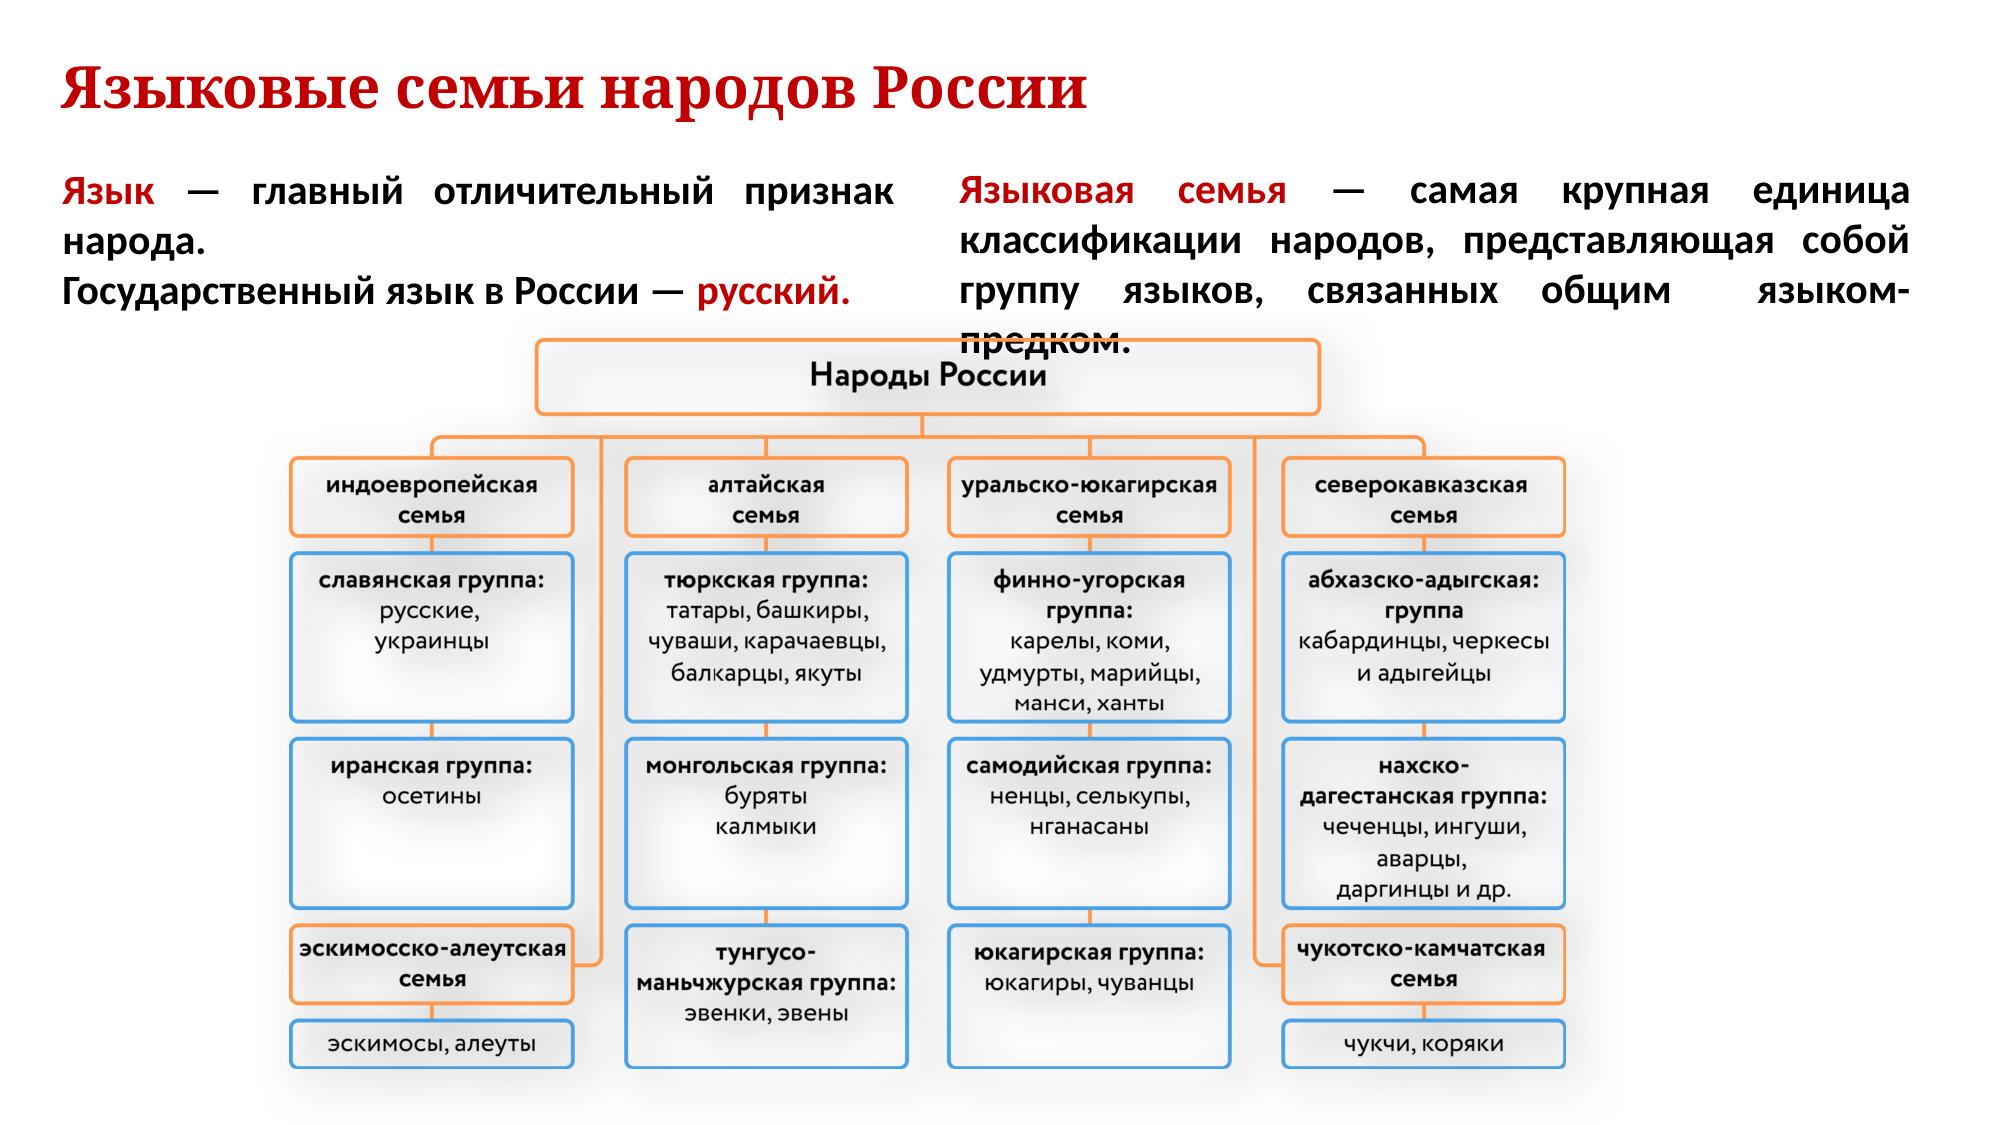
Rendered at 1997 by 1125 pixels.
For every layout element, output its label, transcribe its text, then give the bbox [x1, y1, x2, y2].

picture [289, 337, 1566, 1069]
text_box [265, 19, 1388, 126]
text_box Язык — главный отличительный признак народа. Государственный язык в России — русский. [41, 149, 916, 316]
text_box Языковые семьи народов России [47, 42, 1103, 128]
text_box Языковая семья — самая крупная единица классификации народов, представляющая собой группу языков, связанных общим языком-предком. [939, 149, 1932, 300]
